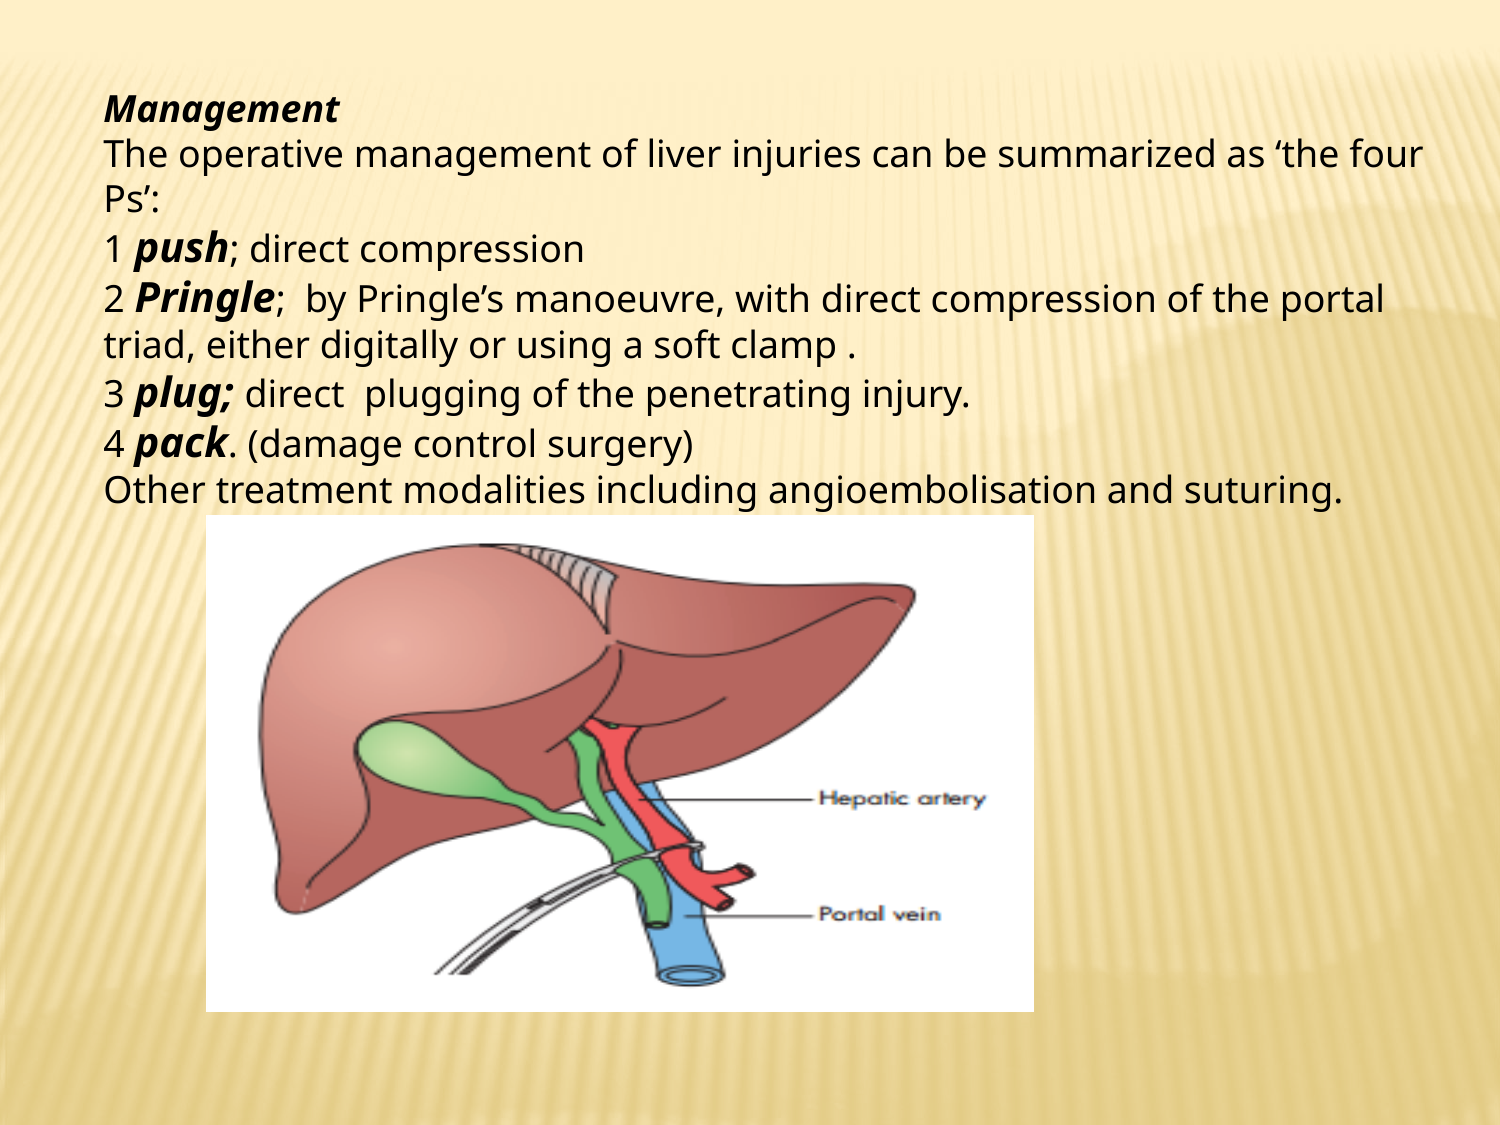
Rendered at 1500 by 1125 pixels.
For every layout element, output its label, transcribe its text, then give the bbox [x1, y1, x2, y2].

picture [206, 514, 1034, 1012]
text_box Management The operative management of liver injuries can be summarized as ‘the four Ps’: 1 push; direct compression 2 Pringle; by Pringle’s manoeuvre, with direct compression of the portal triad, either digitally or using a soft clamp . 3 plug; direct plugging of the penetrating injury. 4 pack. (damage control surgery) Other treatment modalities including angioembolisation and suturing. [88, 78, 1447, 518]
